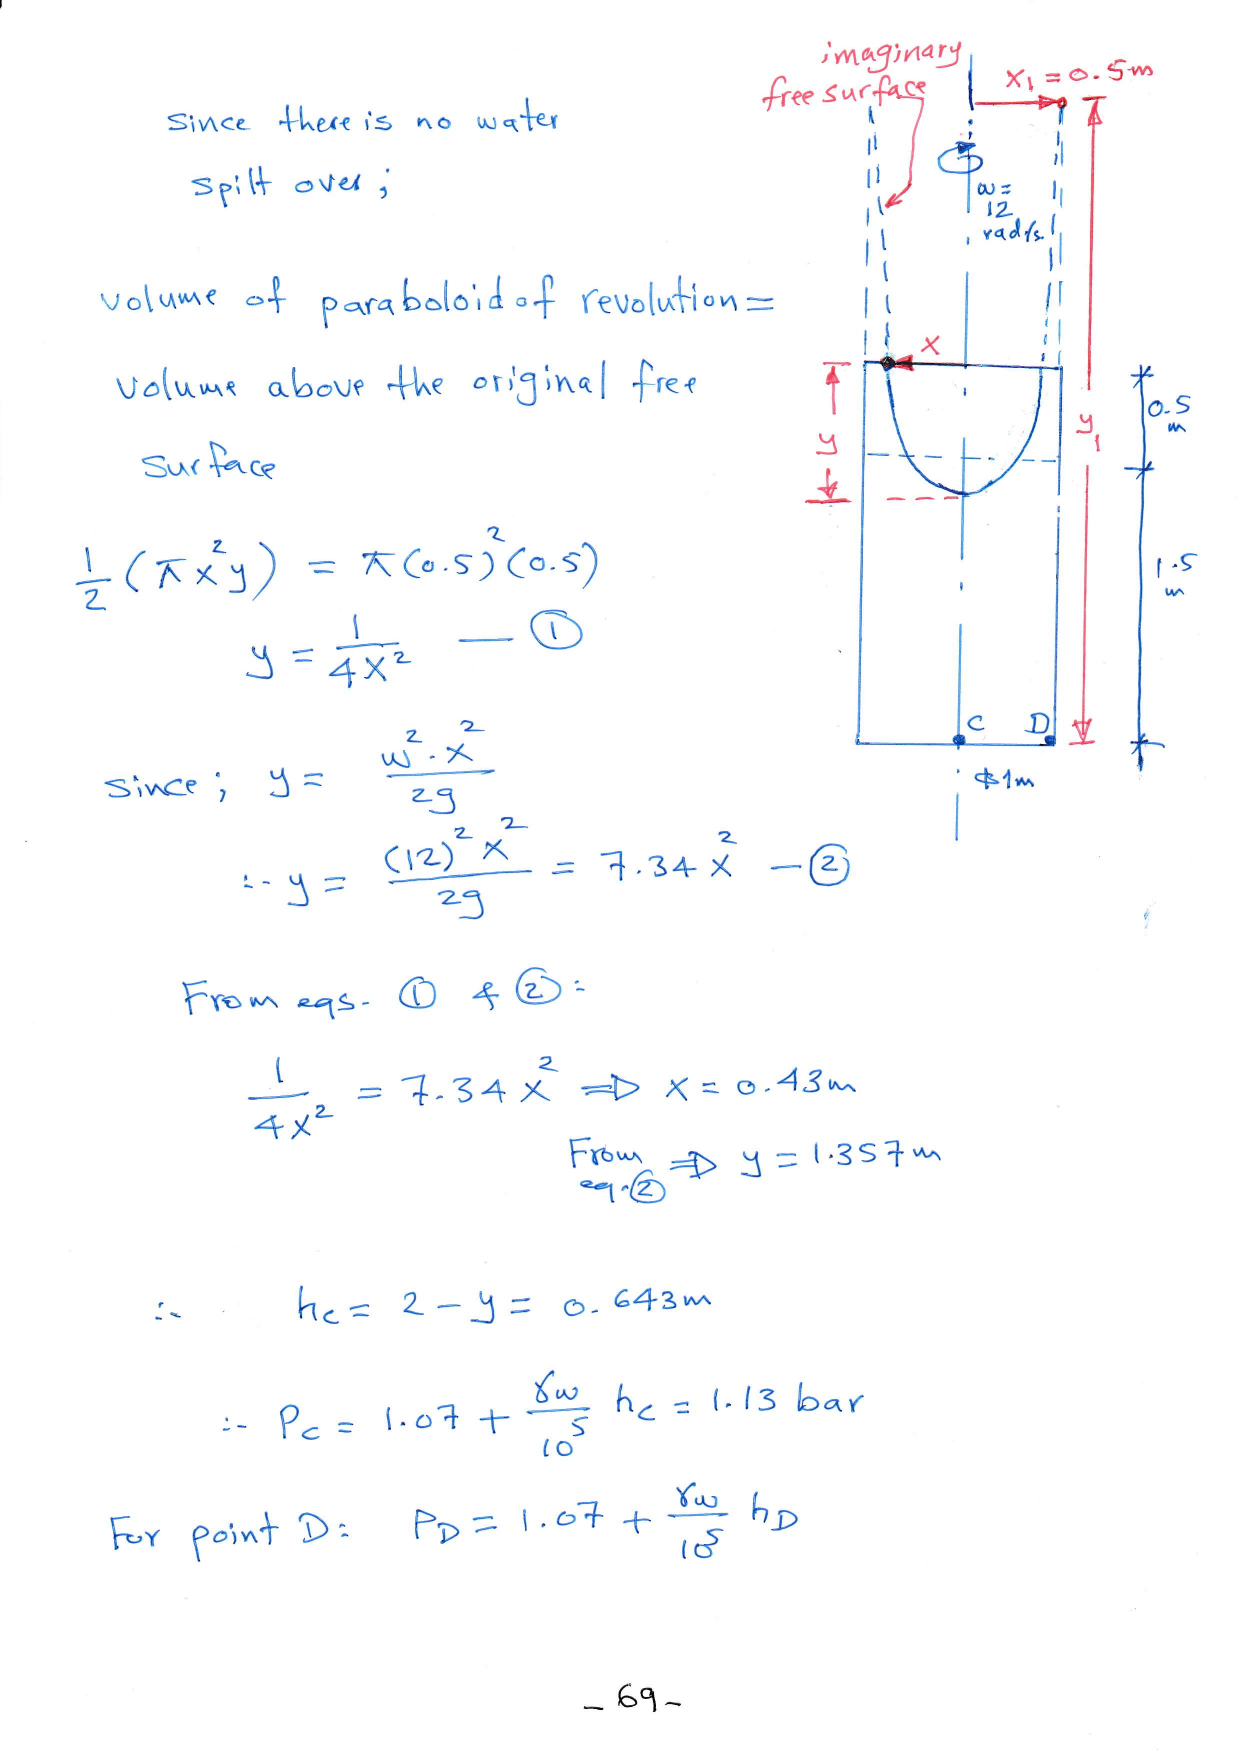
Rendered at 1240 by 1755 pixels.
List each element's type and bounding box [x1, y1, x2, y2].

text_box [0, 0, 1240, 1752]
